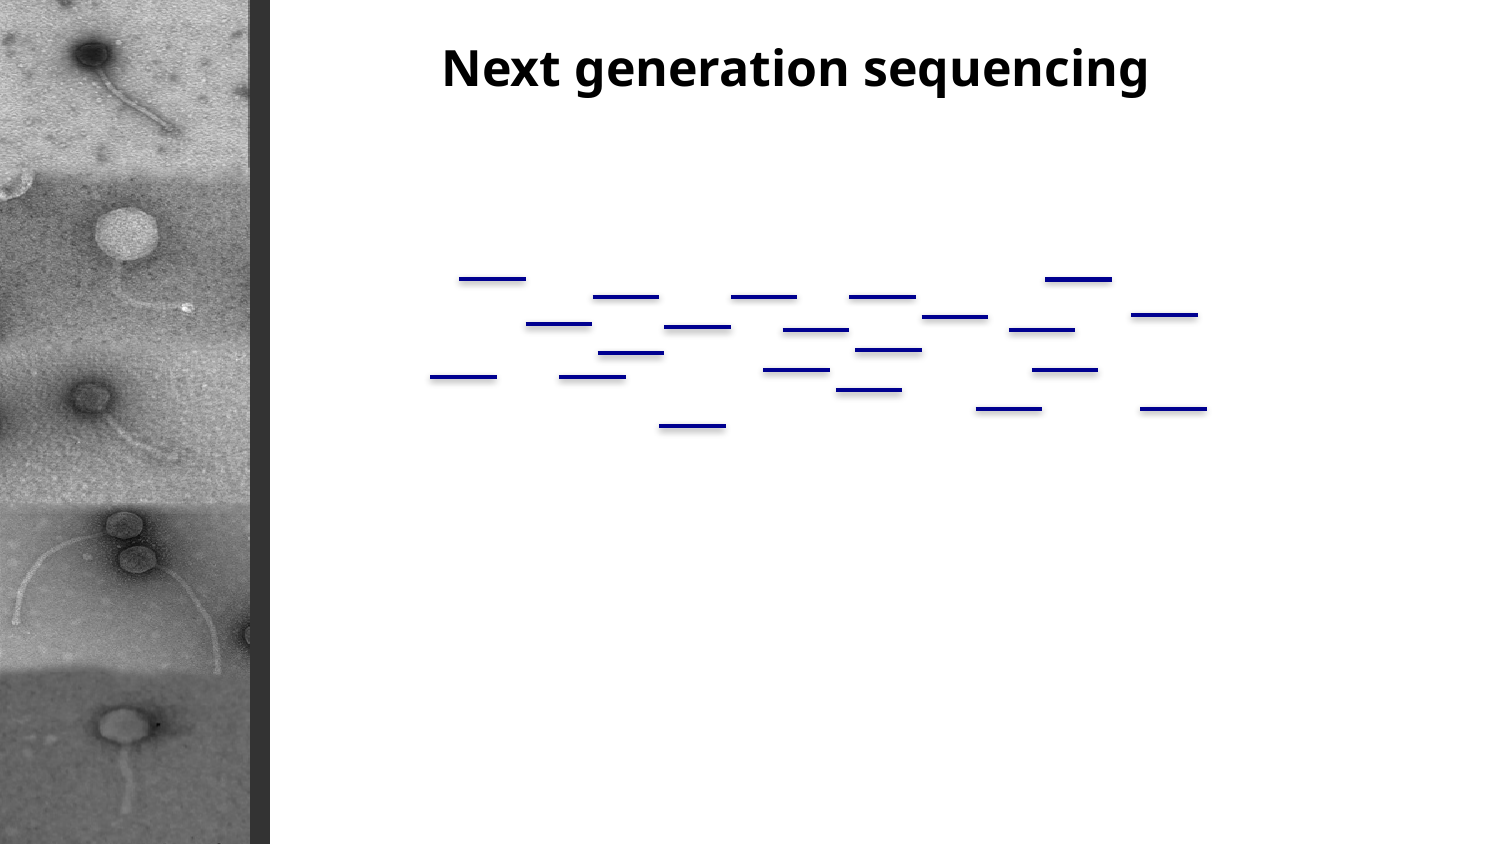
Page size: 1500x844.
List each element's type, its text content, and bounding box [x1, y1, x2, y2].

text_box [430, 278, 1208, 427]
text_box Next generation sequencing [426, 29, 1265, 104]
picture [0, 0, 1500, 844]
